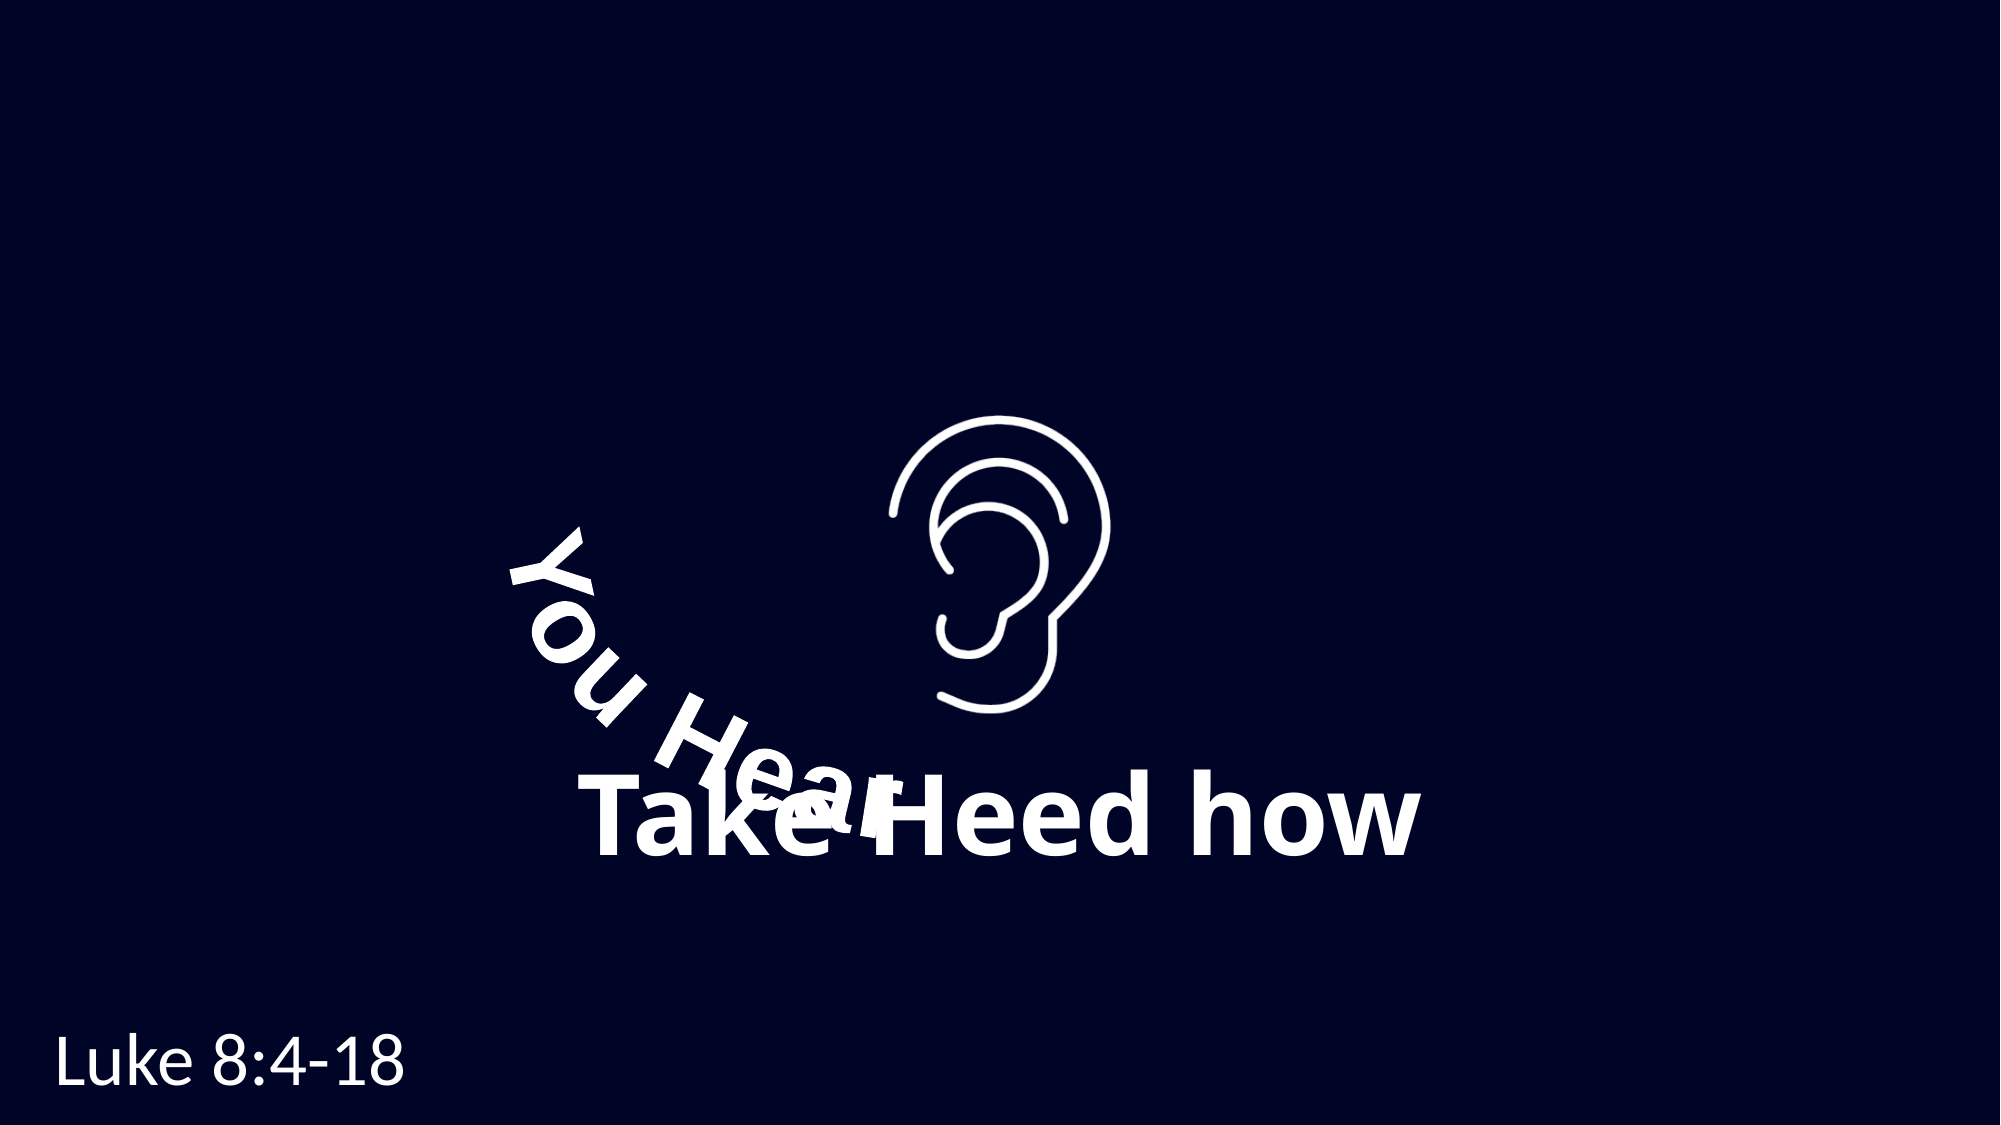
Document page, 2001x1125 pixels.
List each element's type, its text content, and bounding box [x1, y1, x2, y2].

title Take Heed how [541, 335, 1459, 888]
subtitle Luke 8:4-18 [0, 1012, 577, 1125]
picture [786, 349, 1214, 776]
